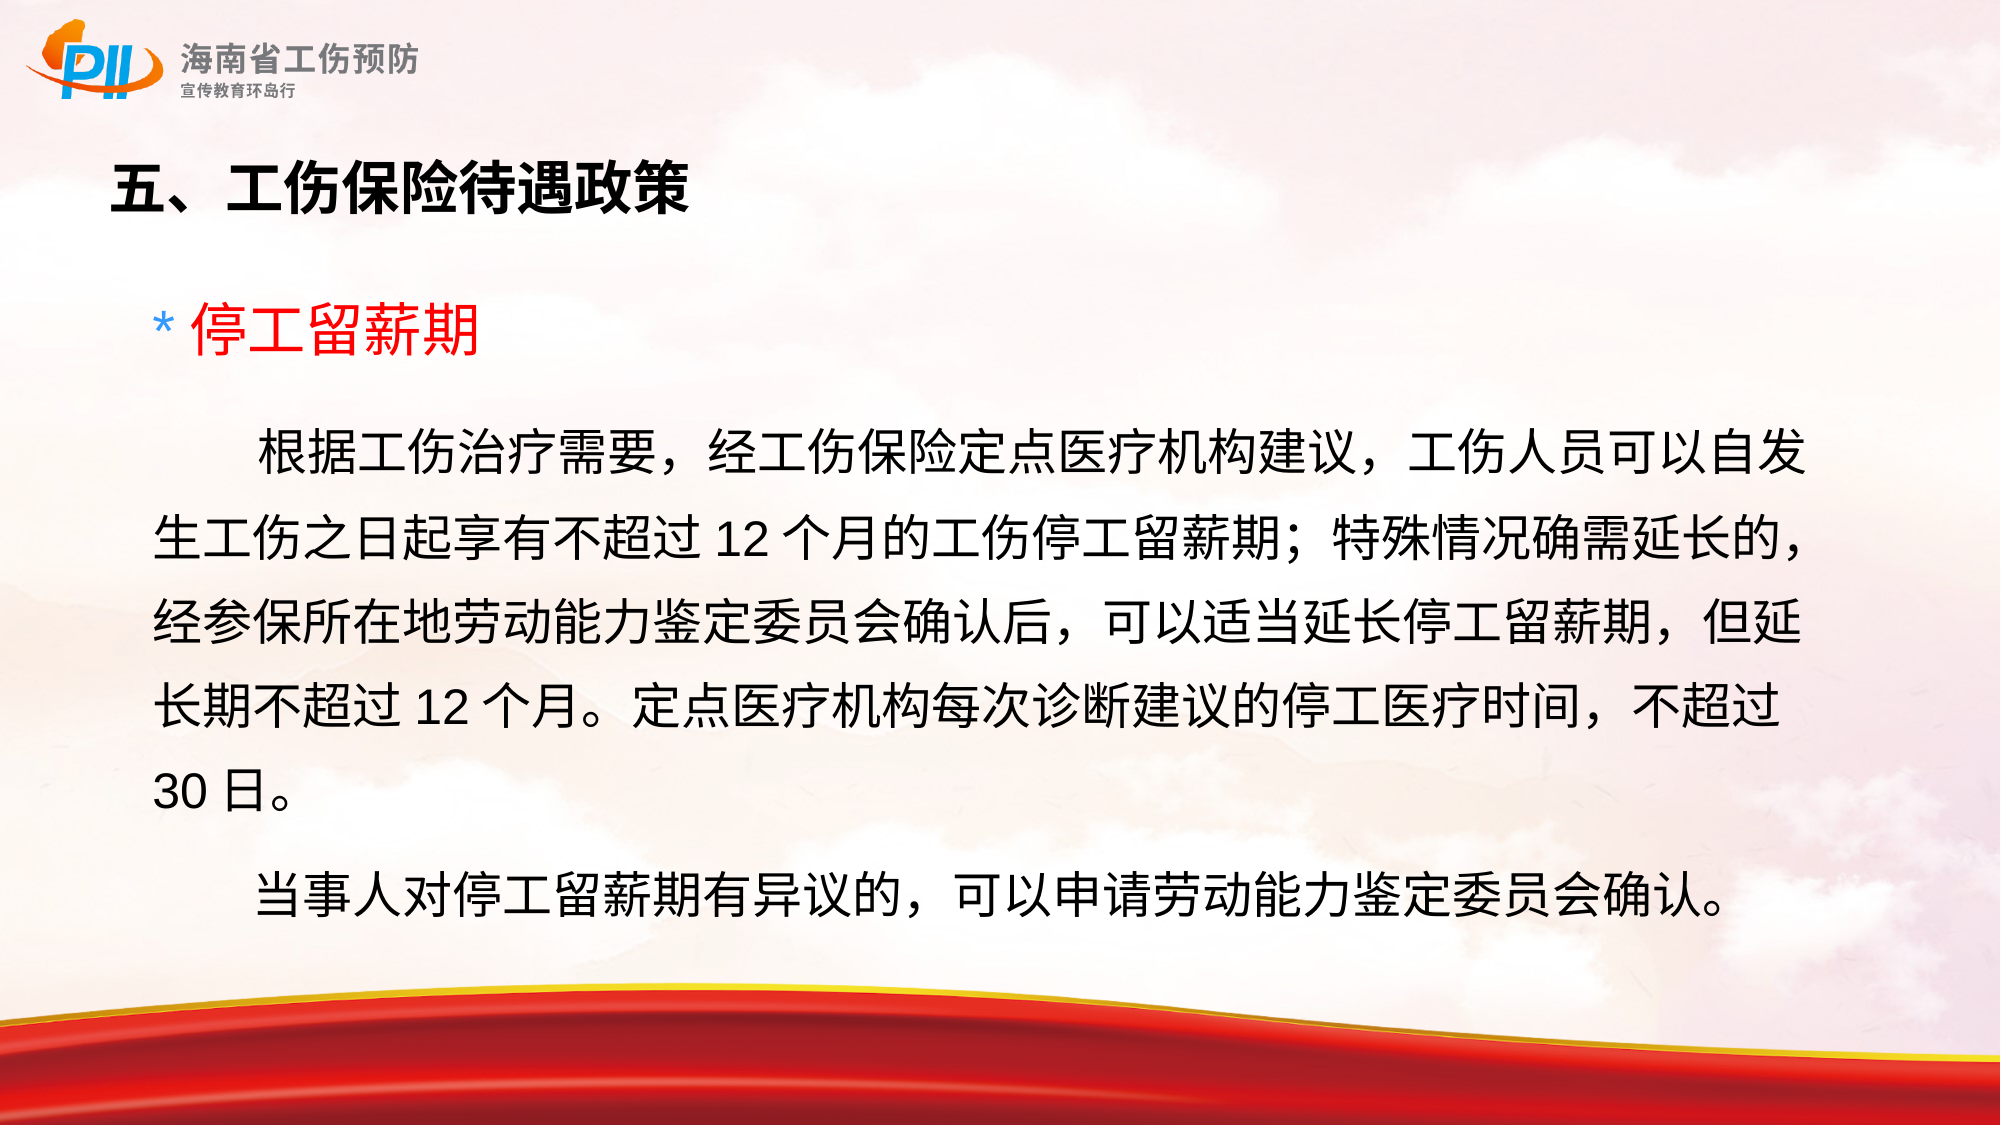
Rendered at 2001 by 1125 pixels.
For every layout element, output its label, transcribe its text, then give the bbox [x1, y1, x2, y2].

text_box 五、工伤保险待遇政策 [88, 140, 712, 231]
picture [0, 0, 2001, 1125]
list *停工留薪期 根据工伤治疗需要，经工伤保险定点医疗机构建议，工伤人员可以自发生工伤之日起享有不超过12个月的工伤停工留薪期；特殊情况确需延长的，经参保所在地劳动能力鉴定委员会确认后，可以适当延长停工留薪期，但延长期不超过12个月。定点医疗机构每次诊断建议的停工医疗时间，不超过30日。 当事人对停工留薪期有异议的，可以申请劳动能力鉴定委员会确认。 [137, 257, 1835, 900]
